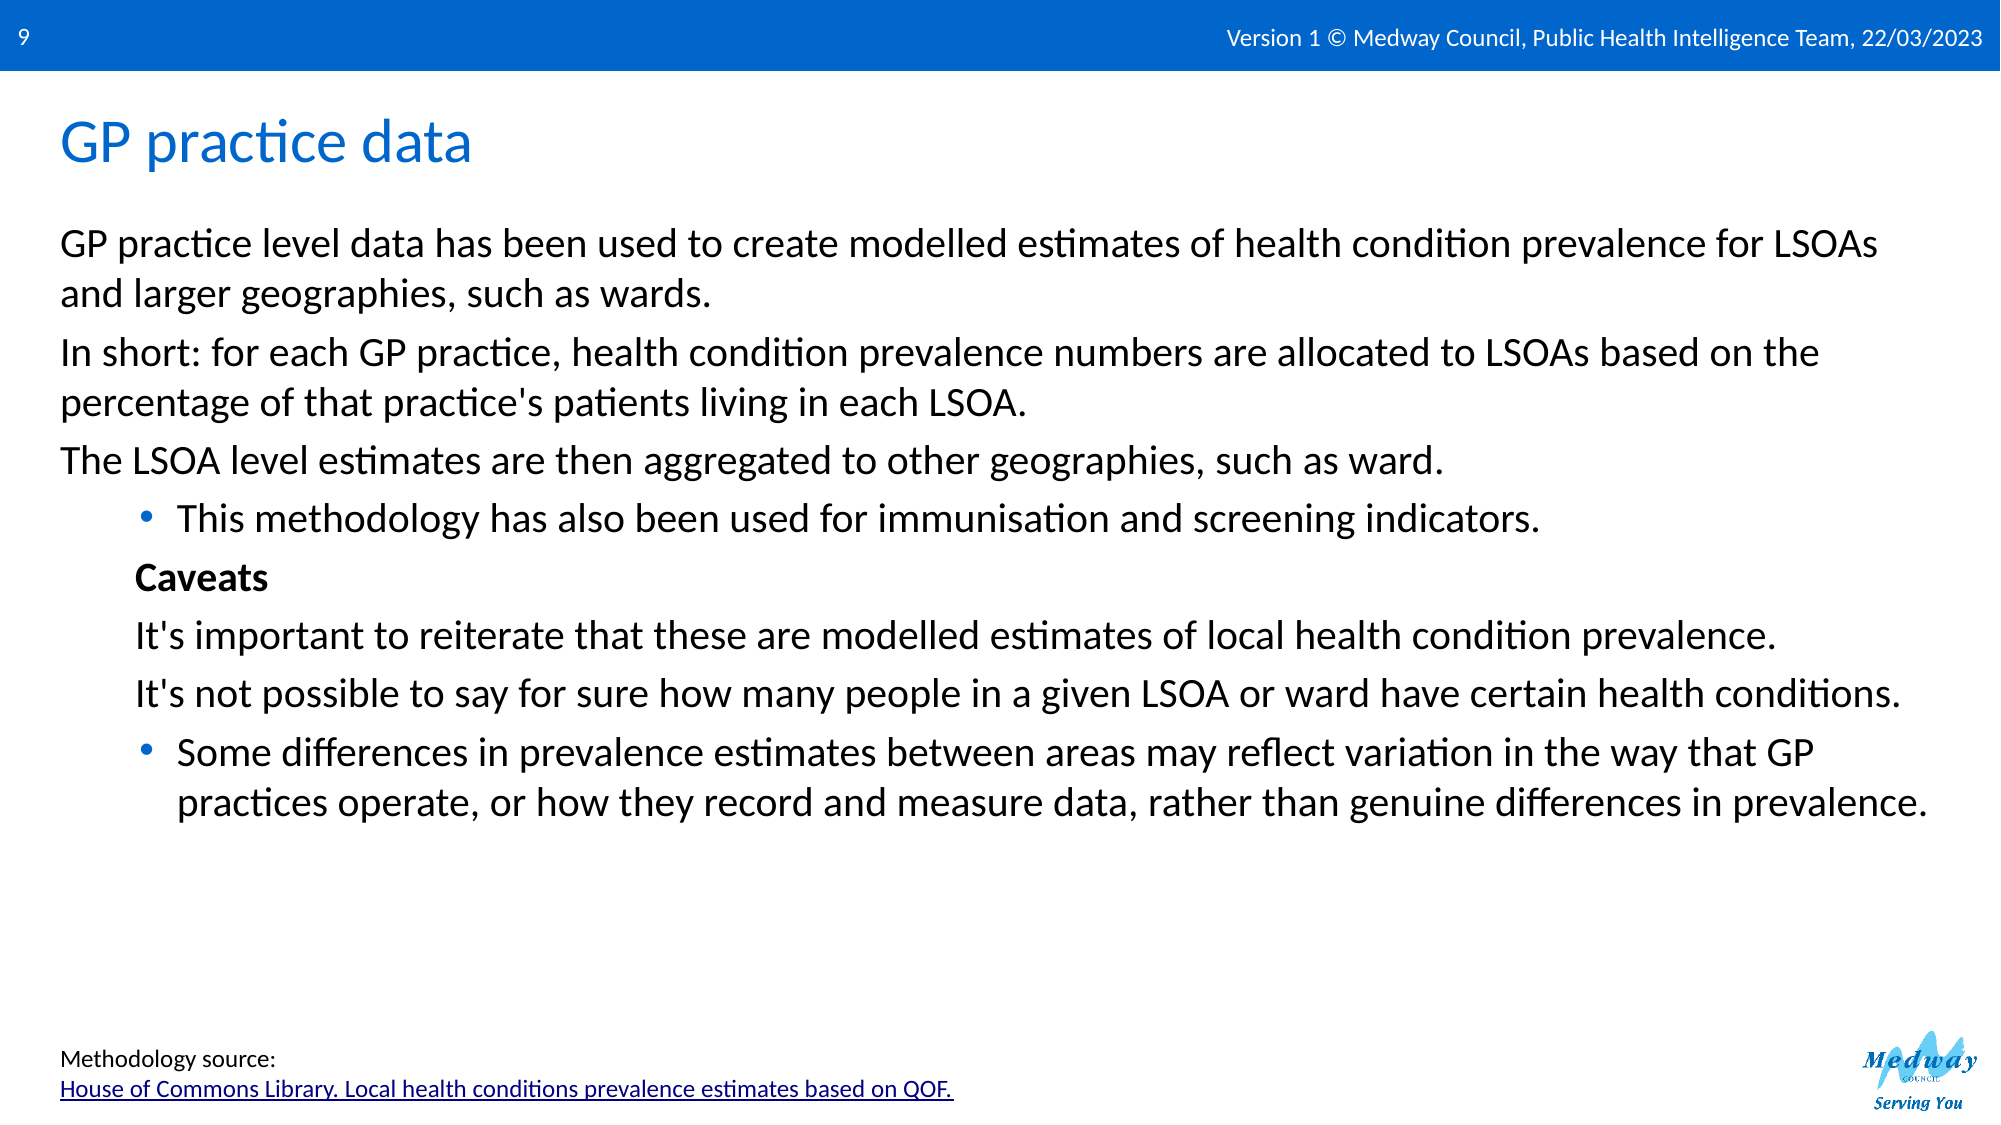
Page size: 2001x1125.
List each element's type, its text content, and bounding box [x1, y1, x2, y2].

title GP practice data [45, 83, 1955, 191]
slide_number 9 [2, 5, 239, 66]
footer Methodology source: House of Commons Library. Local health conditions prevalence estimates based on QOF. [45, 1042, 1804, 1103]
list GP practice level data has been used to create modelled estimates of health condition prevalence for LSOAs and larger geographies, such as wards. In short: for each GP practice, health condition prevalence numbers are allocated to LSOAs based on the percentage of that practice's patients living in each LSOA. The LSOA level estimates are then aggregated to other geographies, such as ward. This methodology has also been used for immunisation and screening indicators. Caveats It's important to reiterate that these are modelled estimates of local health condition prevalence. It's not possible to say for sure how many people in a given LSOA or ward have certain health conditions. Some differences in prevalence estimates between areas may reflect variation in the way that GP practices operate, or how they record and measure data, rather than genuine differences in prevalence. [45, 208, 1955, 1024]
picture [1862, 1031, 1977, 1111]
list Version 1 © Medway Council, Public Health Intelligence Team, 22/03/2023 [881, 2, 2000, 72]
